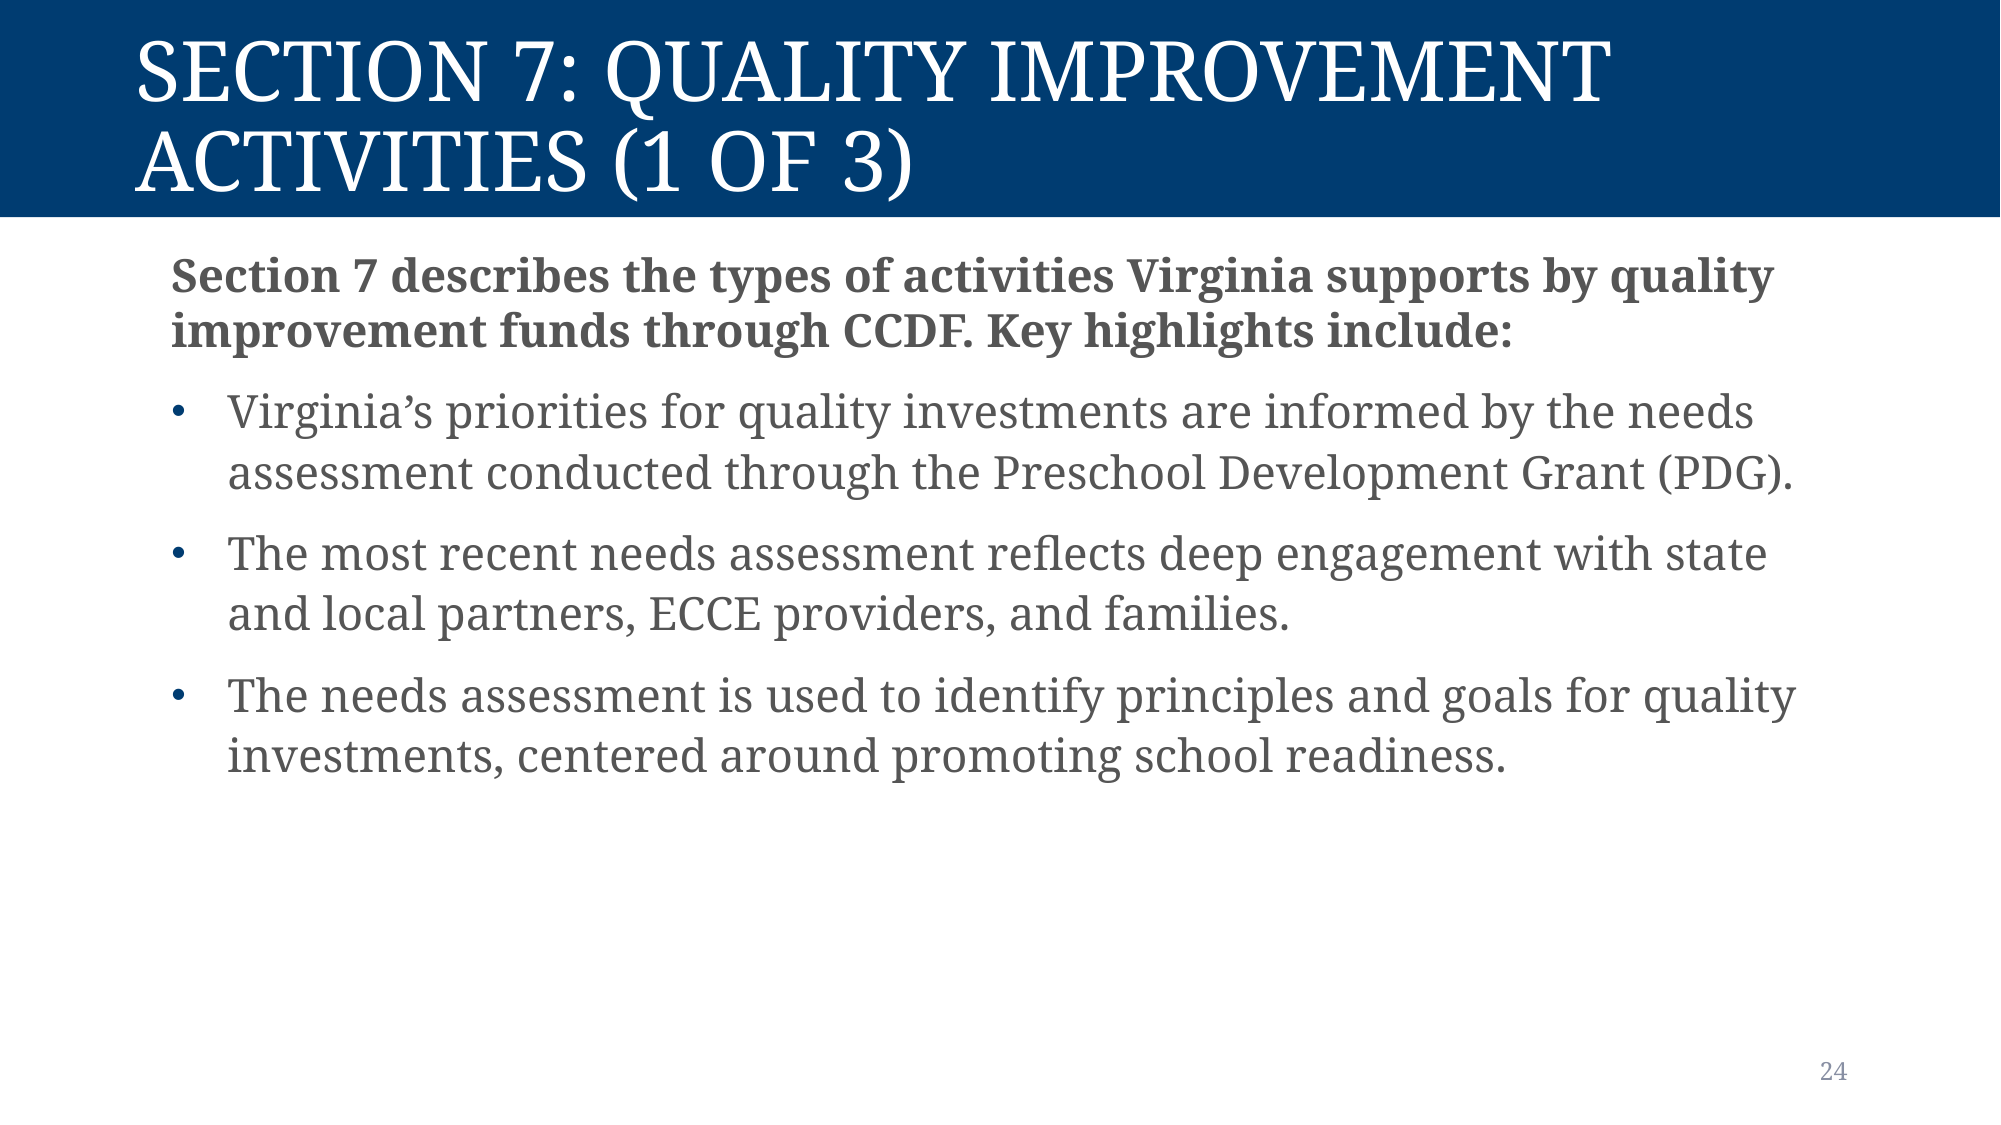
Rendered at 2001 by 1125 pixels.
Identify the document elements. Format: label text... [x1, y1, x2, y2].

title Section 7: Quality Improvement Activities (1 of 3) [0, 0, 2000, 218]
list Section 7 describes the types of activities Virginia supports by quality improvement funds through CCDF. Key highlights include: Virginia’s priorities for quality investments are informed by the needs assessment conducted through the Preschool Development Grant (PDG). The most recent needs assessment reflects deep engagement with state and local partners, ECCE providers, and families. The needs assessment is used to identify principles and goals for quality investments, centered around promoting school readiness. [137, 239, 1863, 1103]
